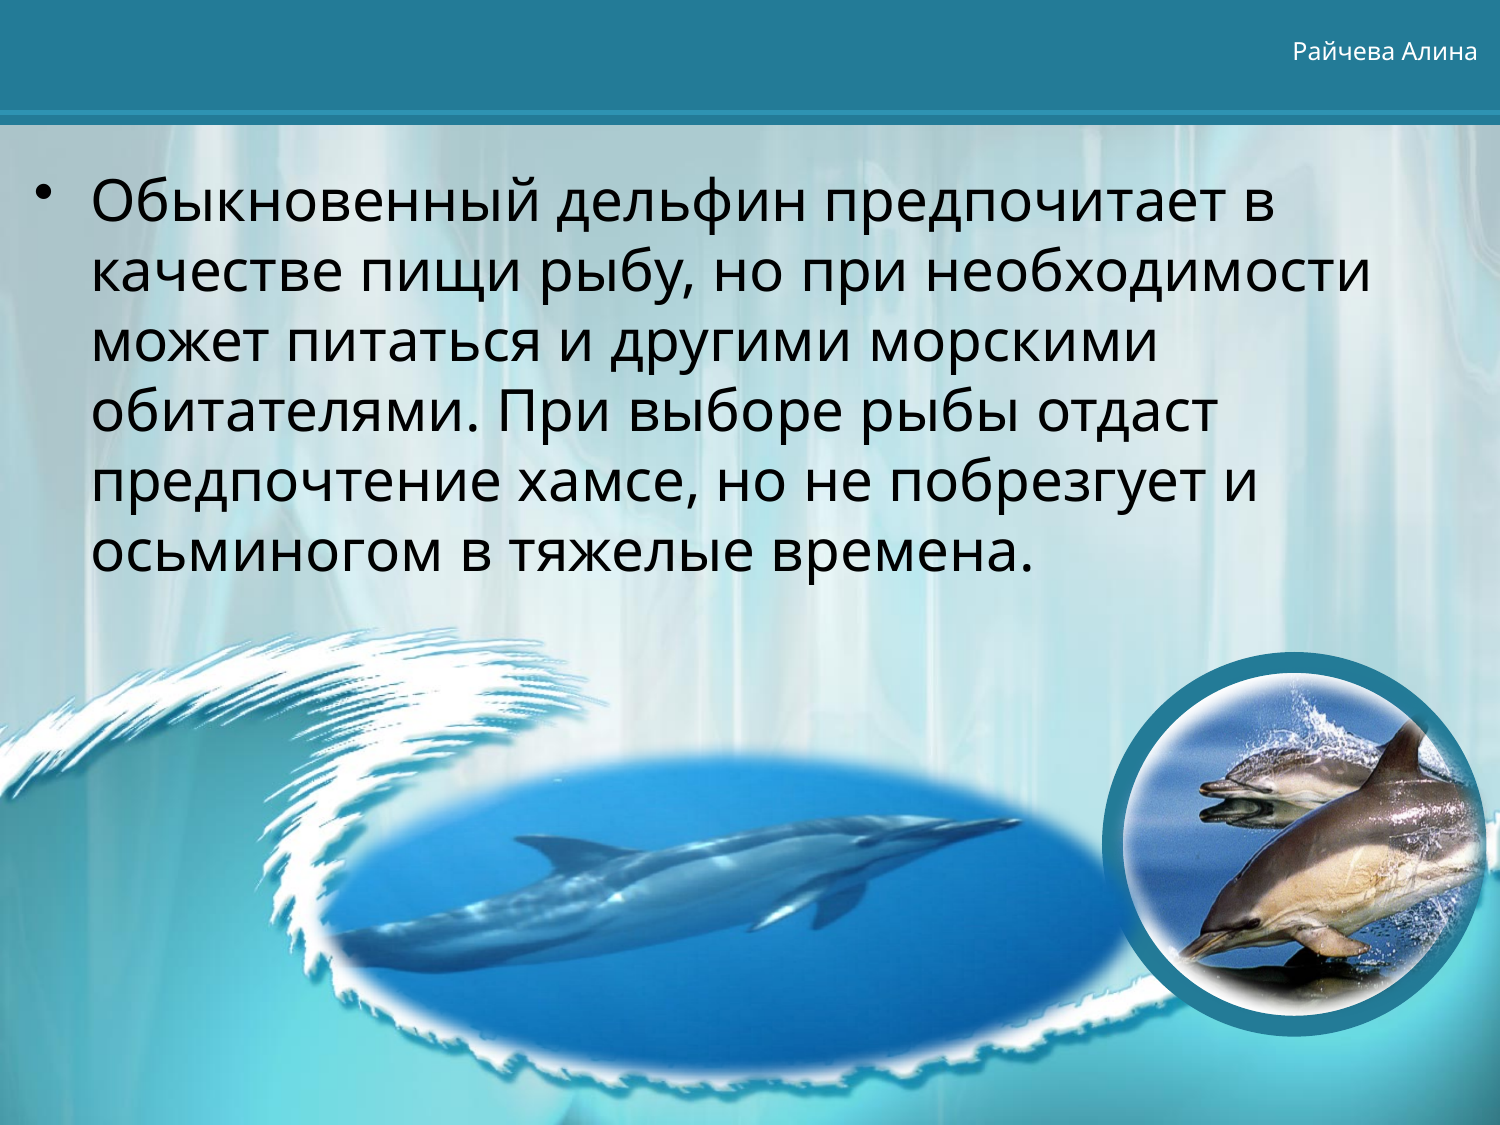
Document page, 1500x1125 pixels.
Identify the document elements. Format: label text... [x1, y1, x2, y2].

title Райчева Алина [0, 0, 1500, 100]
list Обыкновенный дельфин предпочитает в качестве пищи рыбу, но при необходимости может питаться и другими морскими обитателями. При выборе рыбы отдаст предпочтение хамсе, но не побрезгует и осьминогом в тяжелые времена. [18, 156, 1482, 682]
picture [0, 125, 1500, 1125]
